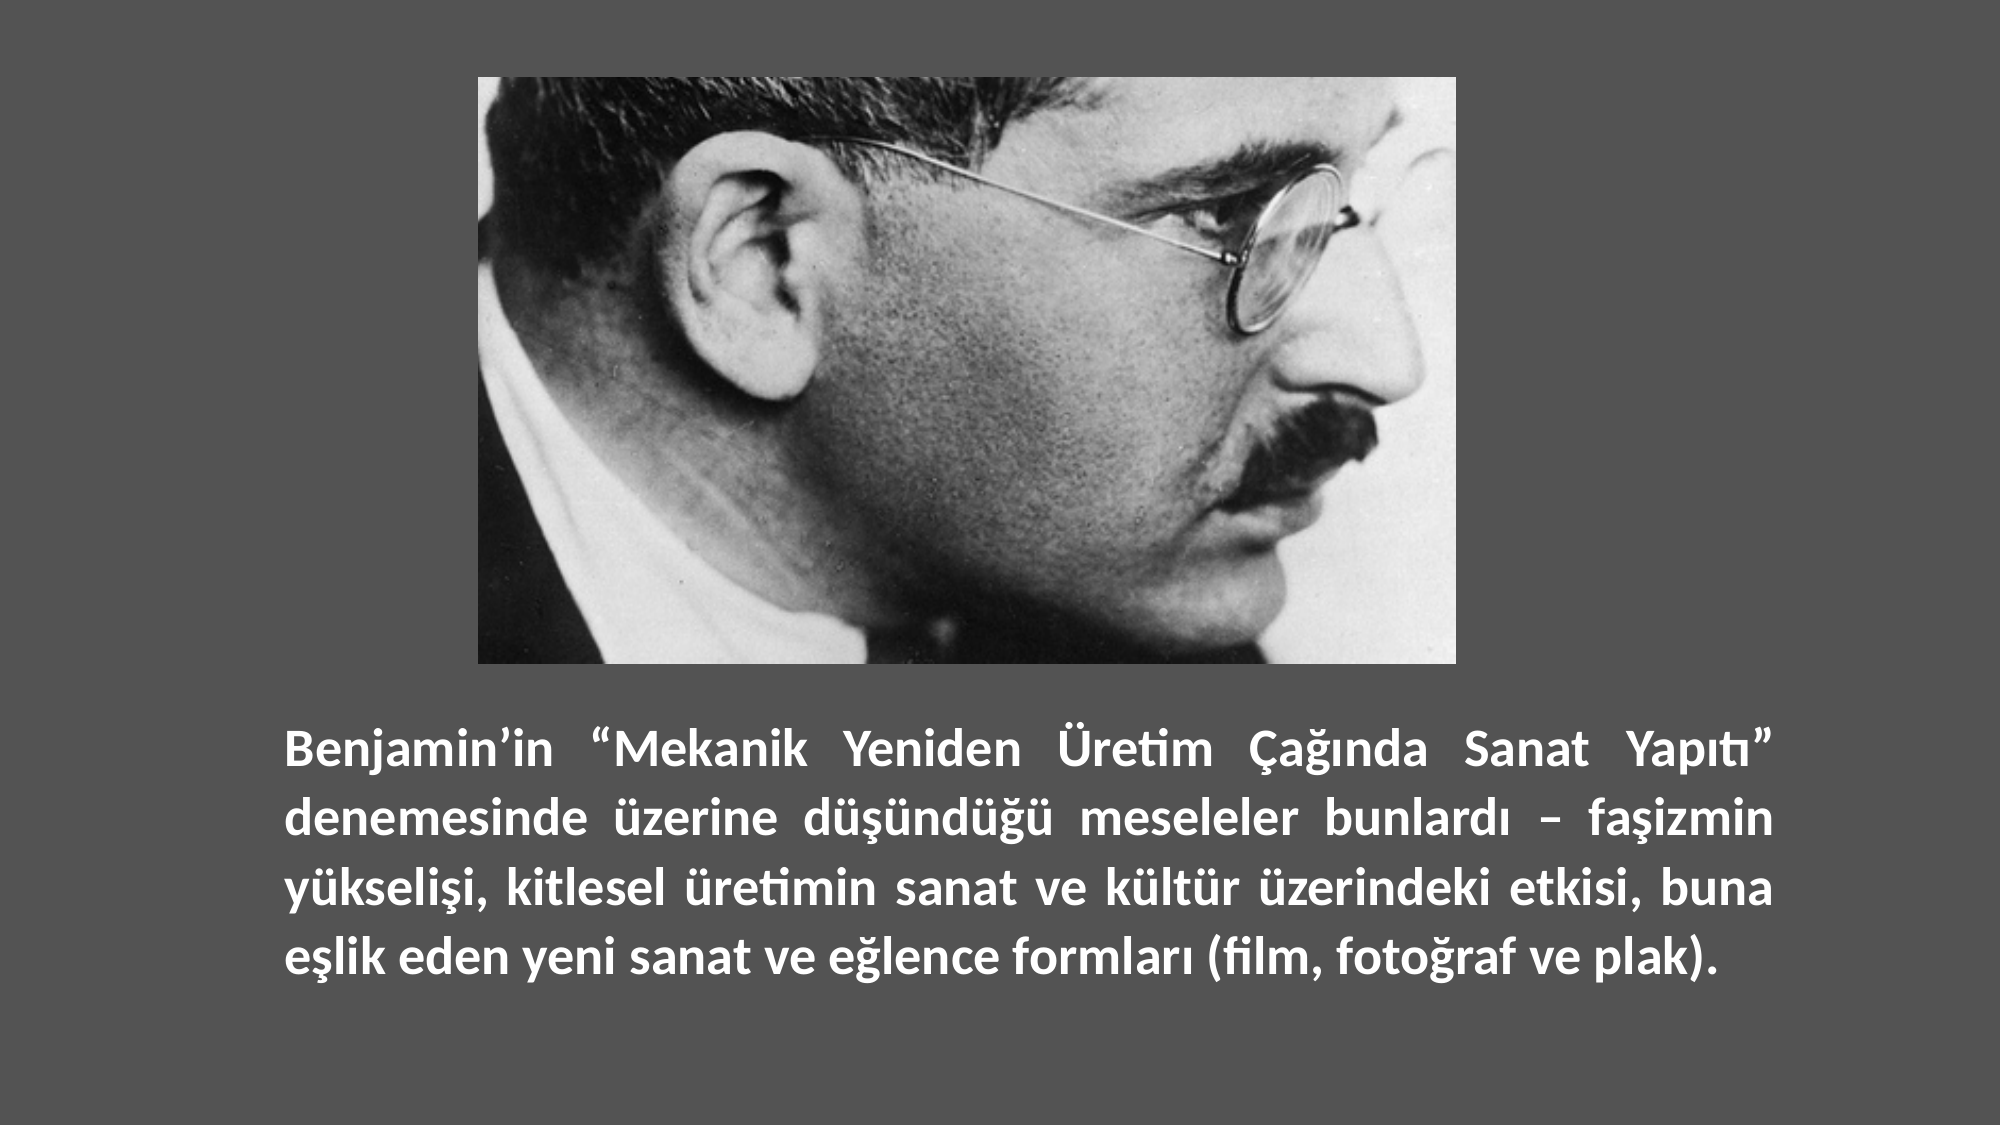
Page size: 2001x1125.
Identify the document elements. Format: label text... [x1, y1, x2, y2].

text_box Benjamin’in “Mekanik Yeniden Üretim Çağında Sanat Yapıtı” denemesinde üzerine düşündüğü meseleler bunlardı – faşizmin yükselişi, kitlesel üretimin sanat ve kültür üzerindeki etkisi, buna eşlik eden yeni sanat ve eğlence formları (film, fotoğraf ve plak). [270, 699, 1792, 993]
picture [478, 77, 1456, 664]
